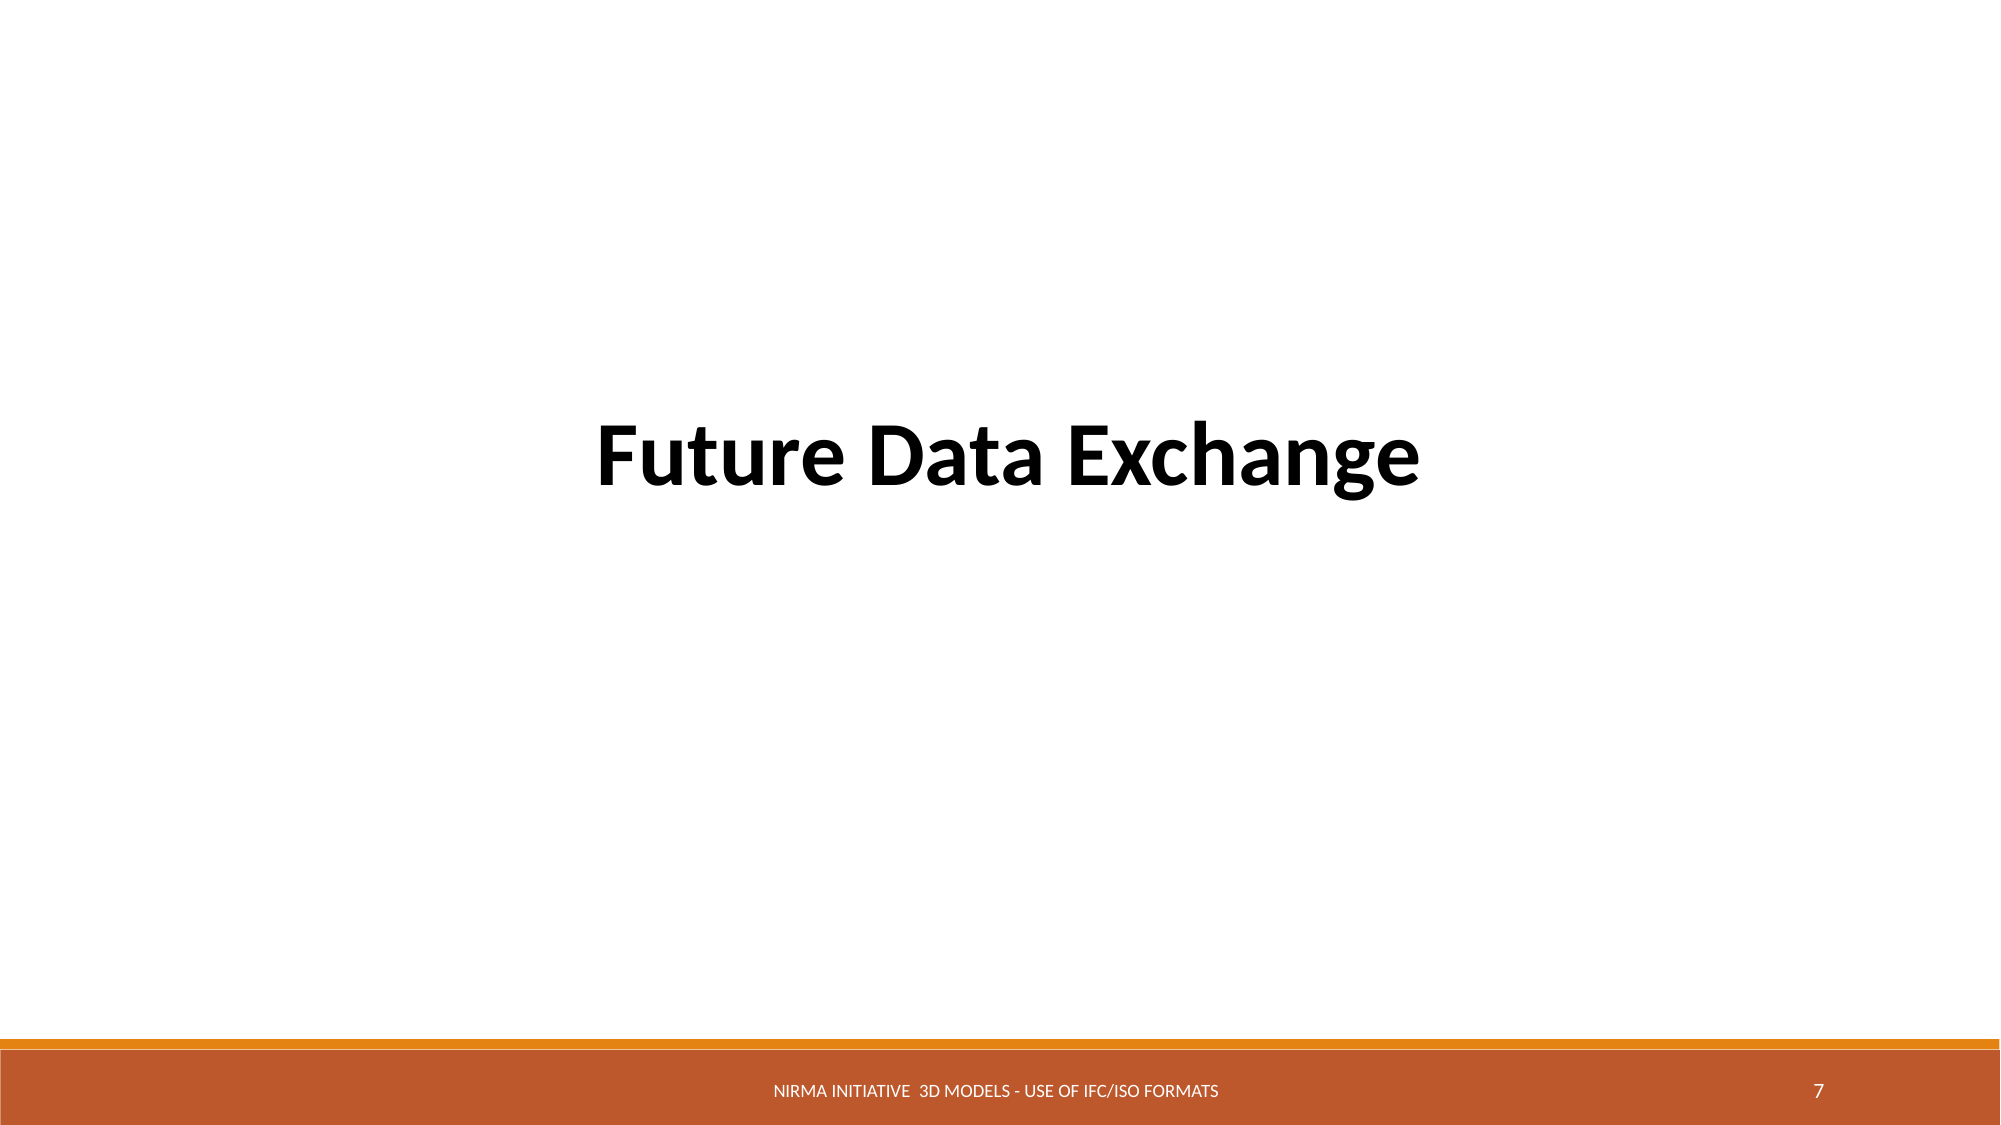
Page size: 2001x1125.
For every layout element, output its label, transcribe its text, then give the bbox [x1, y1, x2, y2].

slide_number 7 [1624, 1059, 1840, 1120]
text_box Future Data Exchange [466, 386, 1553, 511]
footer NIRMA Initiative 3D Models - Use of IFC/ISO Formats [604, 1059, 1396, 1120]
